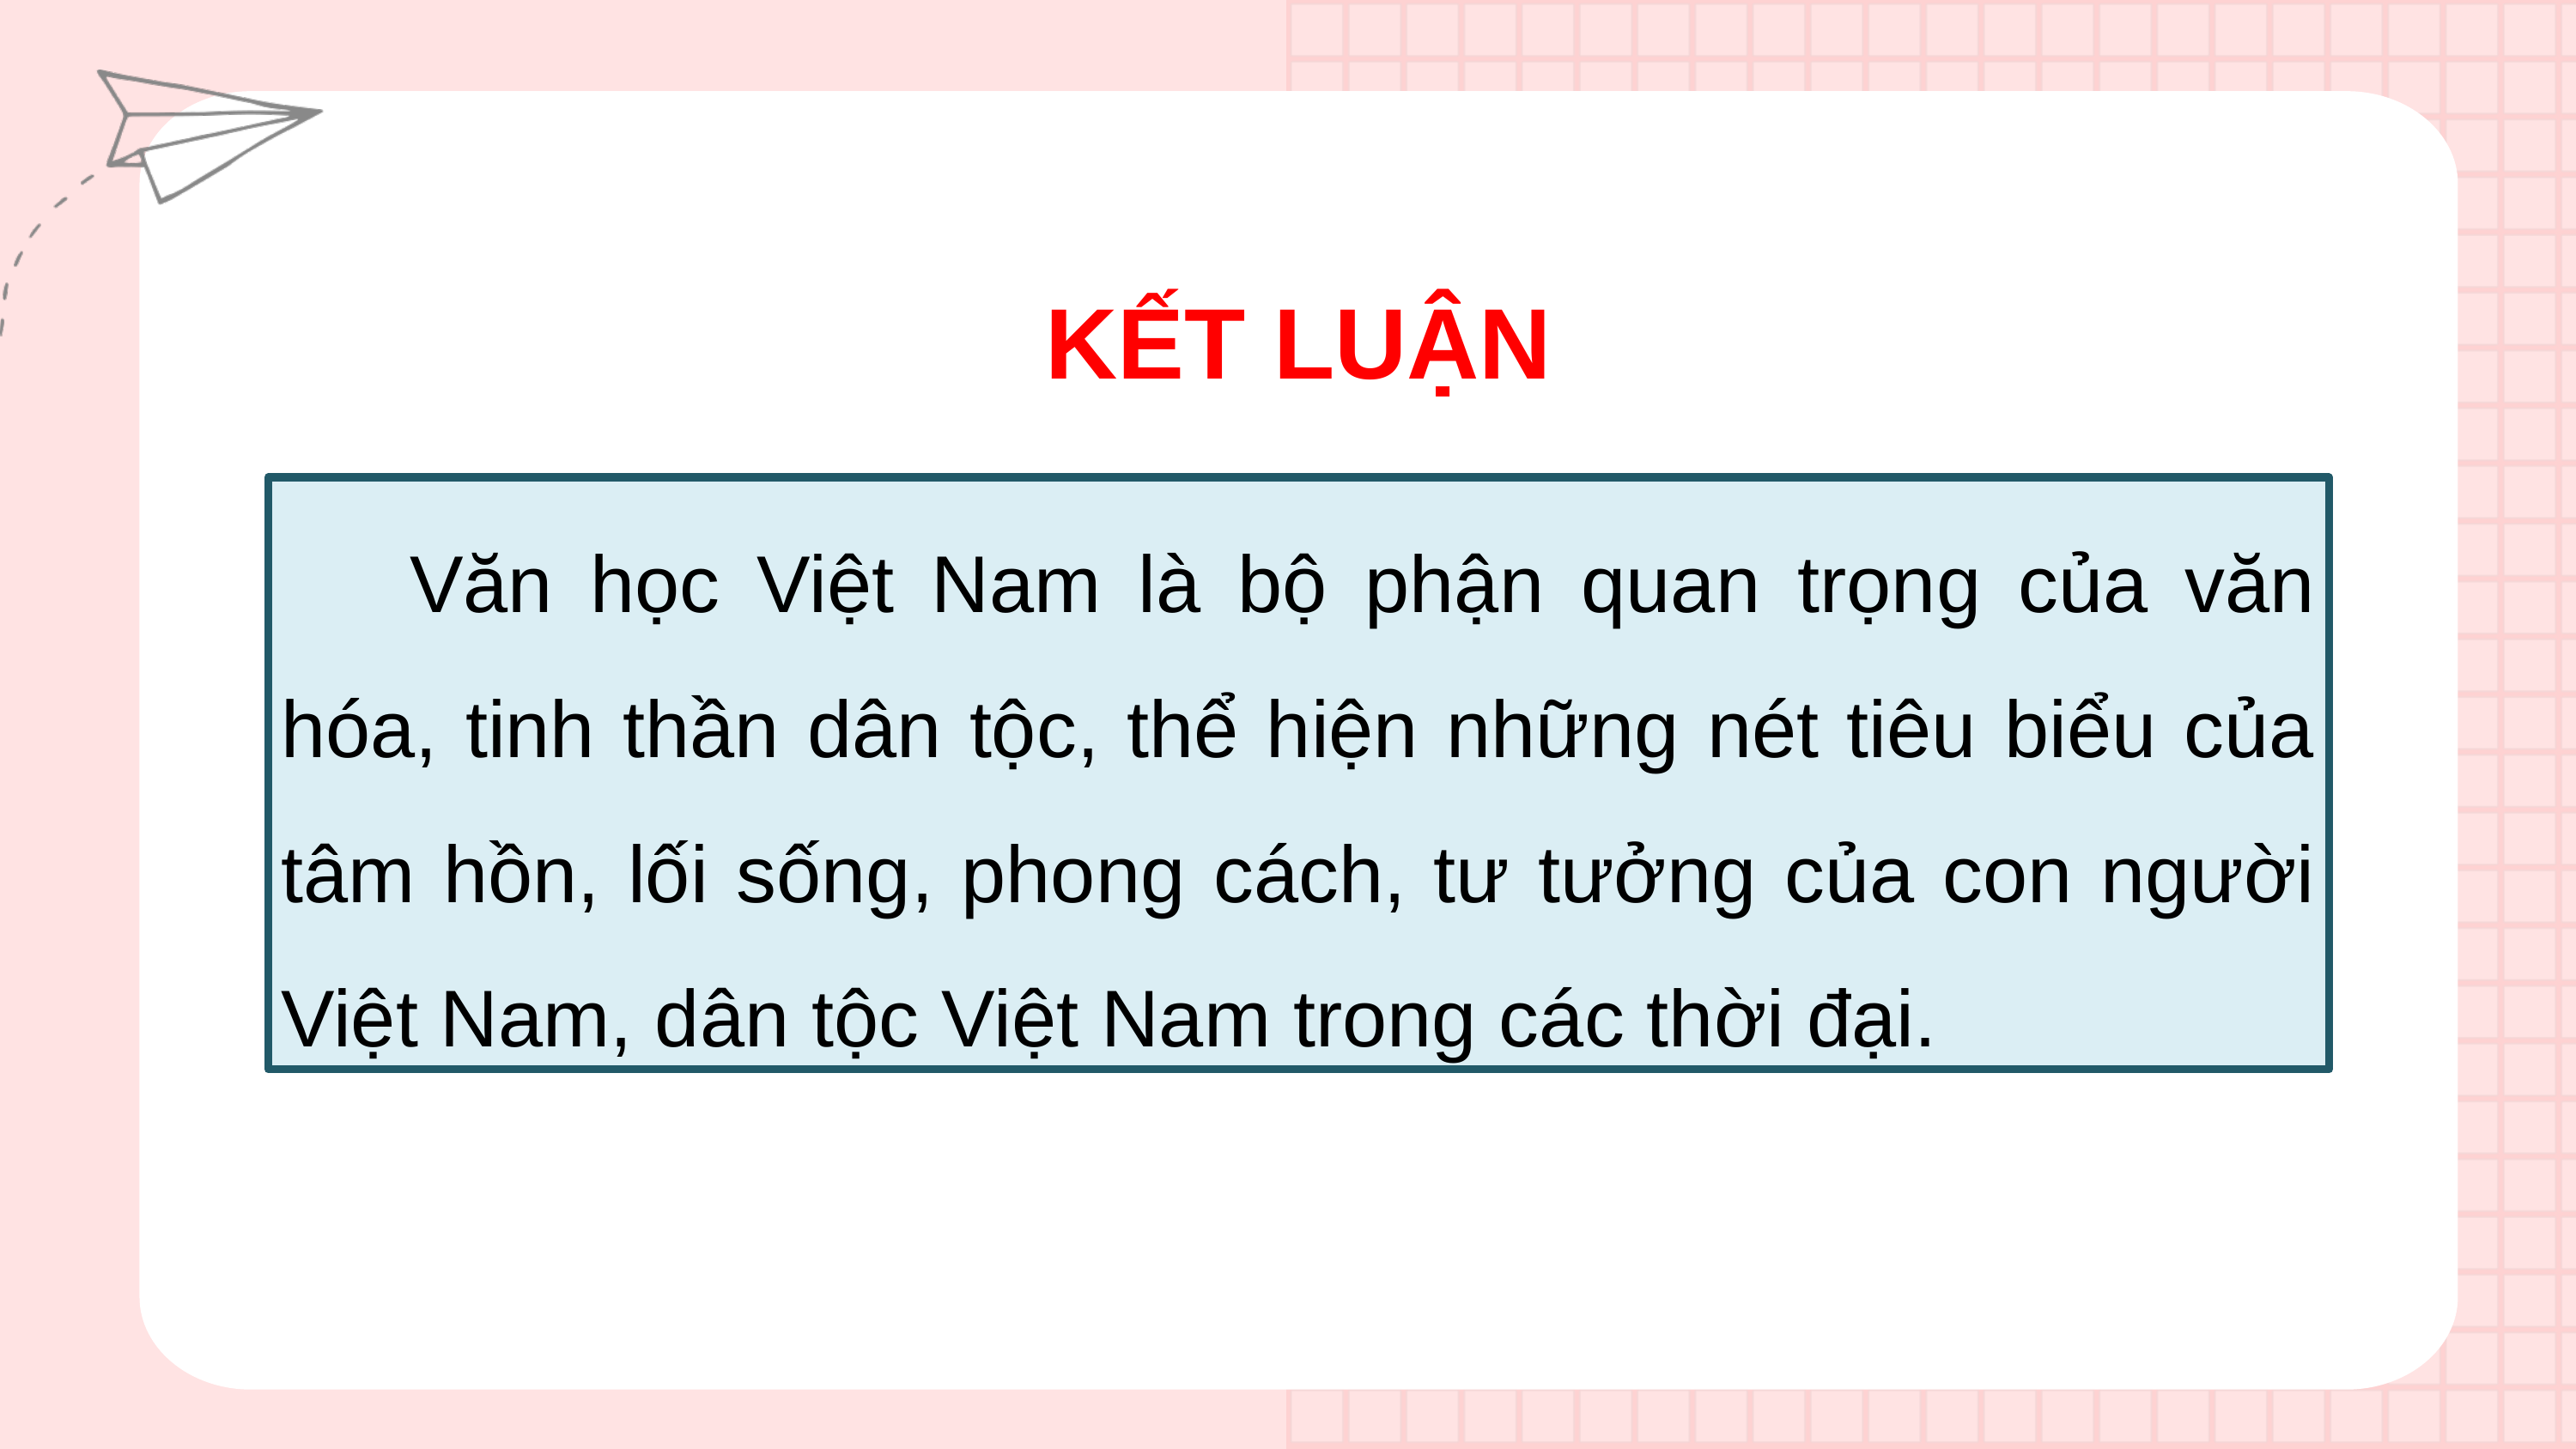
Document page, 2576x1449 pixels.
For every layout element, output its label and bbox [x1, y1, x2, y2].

picture [1286, 0, 2576, 1449]
text_box [139, 90, 2458, 1390]
picture [0, 69, 324, 337]
